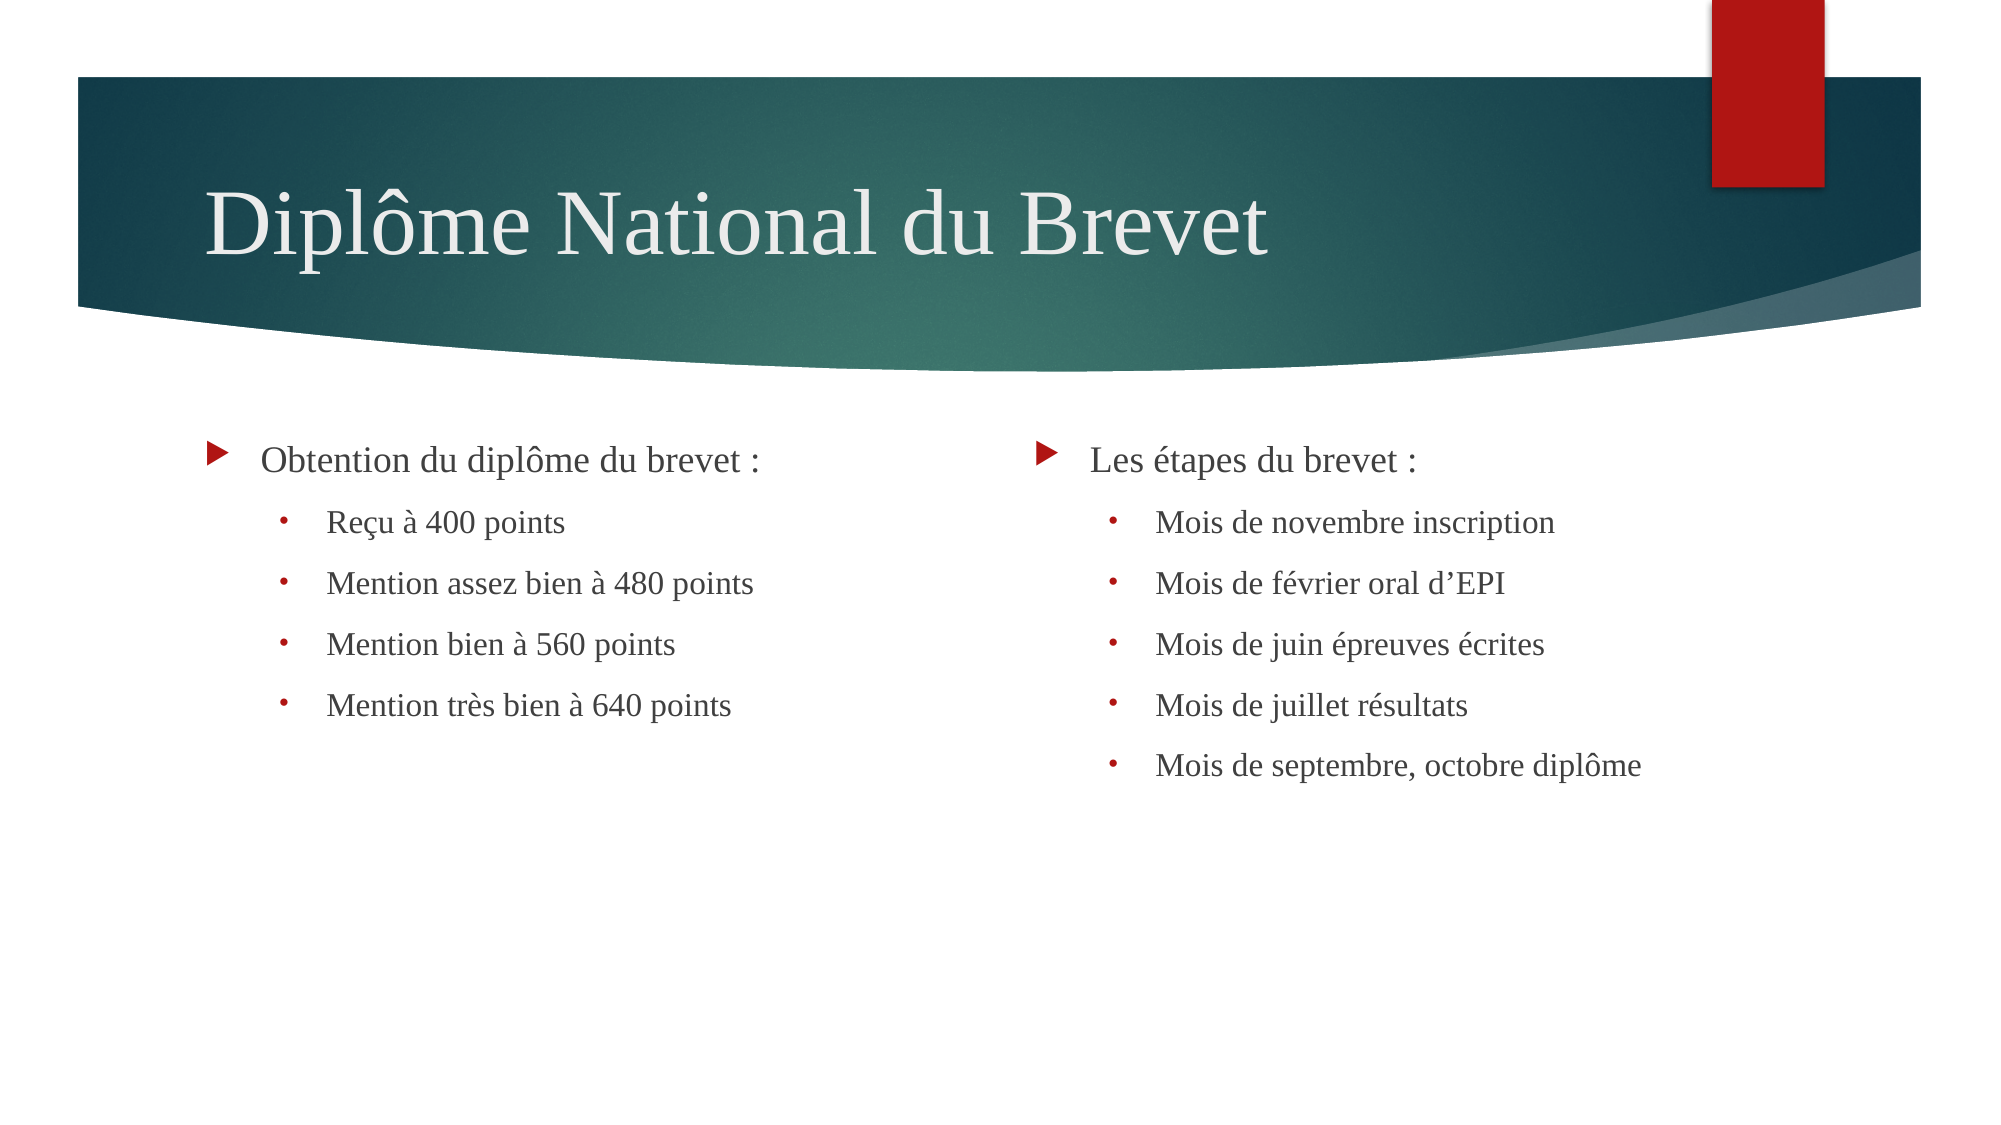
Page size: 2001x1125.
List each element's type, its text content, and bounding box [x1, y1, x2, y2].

list Les étapes du brevet : Mois de novembre inscription Mois de février oral d’EPI Mois de juin épreuves écrites Mois de juillet résultats Mois de septembre, octobre diplôme [1018, 427, 1811, 988]
list Obtention du diplôme du brevet : Reçu à 400 points Mention assez bien à 480 points Mention bien à 560 points Mention très bien à 640 points [189, 427, 982, 988]
title Diplôme National du Brevet [189, 158, 1638, 275]
